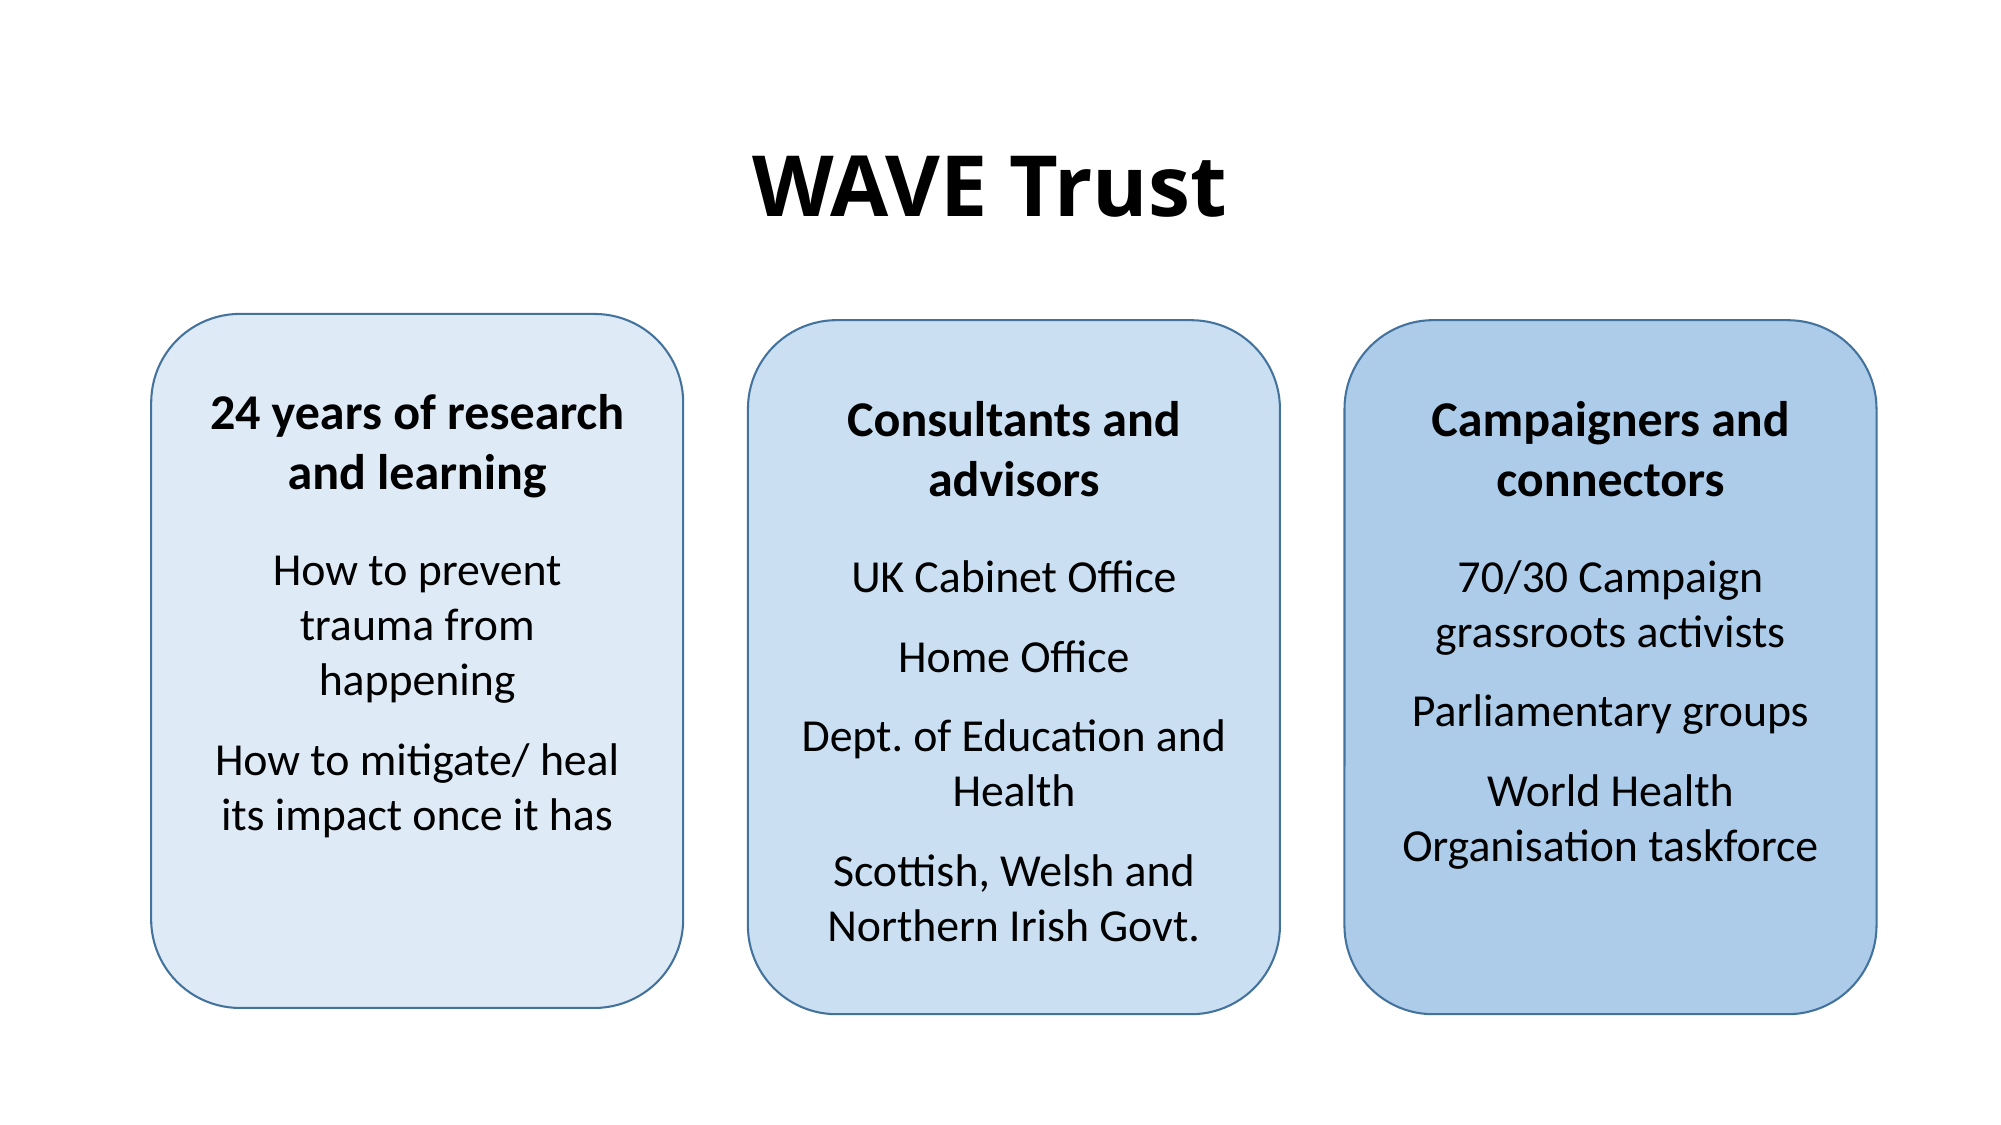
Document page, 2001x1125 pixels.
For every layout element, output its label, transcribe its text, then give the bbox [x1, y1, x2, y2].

text_box [1343, 319, 1878, 1016]
text_box Consultants and advisors UK Cabinet Office Home Office Dept. of Education and Health Scottish, Welsh and Northern Irish Govt. [786, 378, 1242, 959]
text_box [746, 319, 1281, 1016]
text_box WAVE Trust [127, 106, 1853, 249]
text_box Campaigners and connectors 70/30 Campaign grassroots activists Parliamentary groups World Health Organisation taskforce [1383, 378, 1838, 879]
text_box 24 years of research and learning How to prevent trauma from happening How to mitigate/ heal its impact once it has [189, 372, 645, 848]
text_box [1432, 918, 1963, 1096]
text_box [150, 312, 685, 1009]
